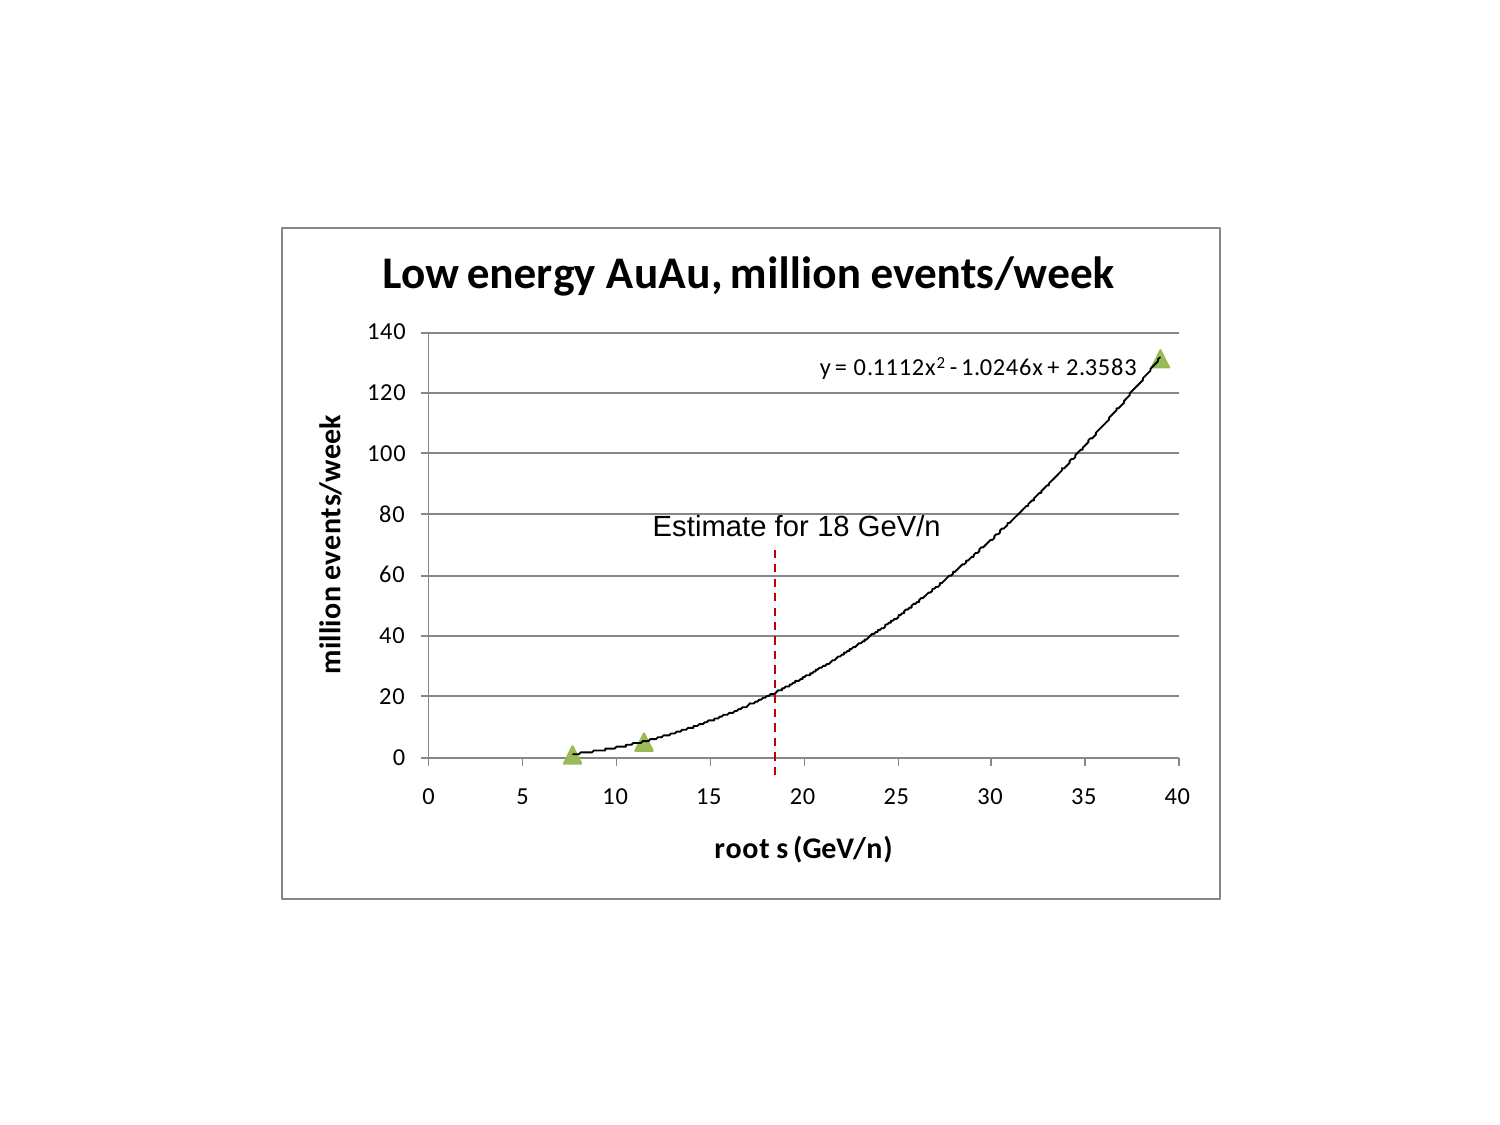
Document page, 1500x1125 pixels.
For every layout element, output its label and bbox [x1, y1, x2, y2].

picture [278, 224, 1222, 901]
